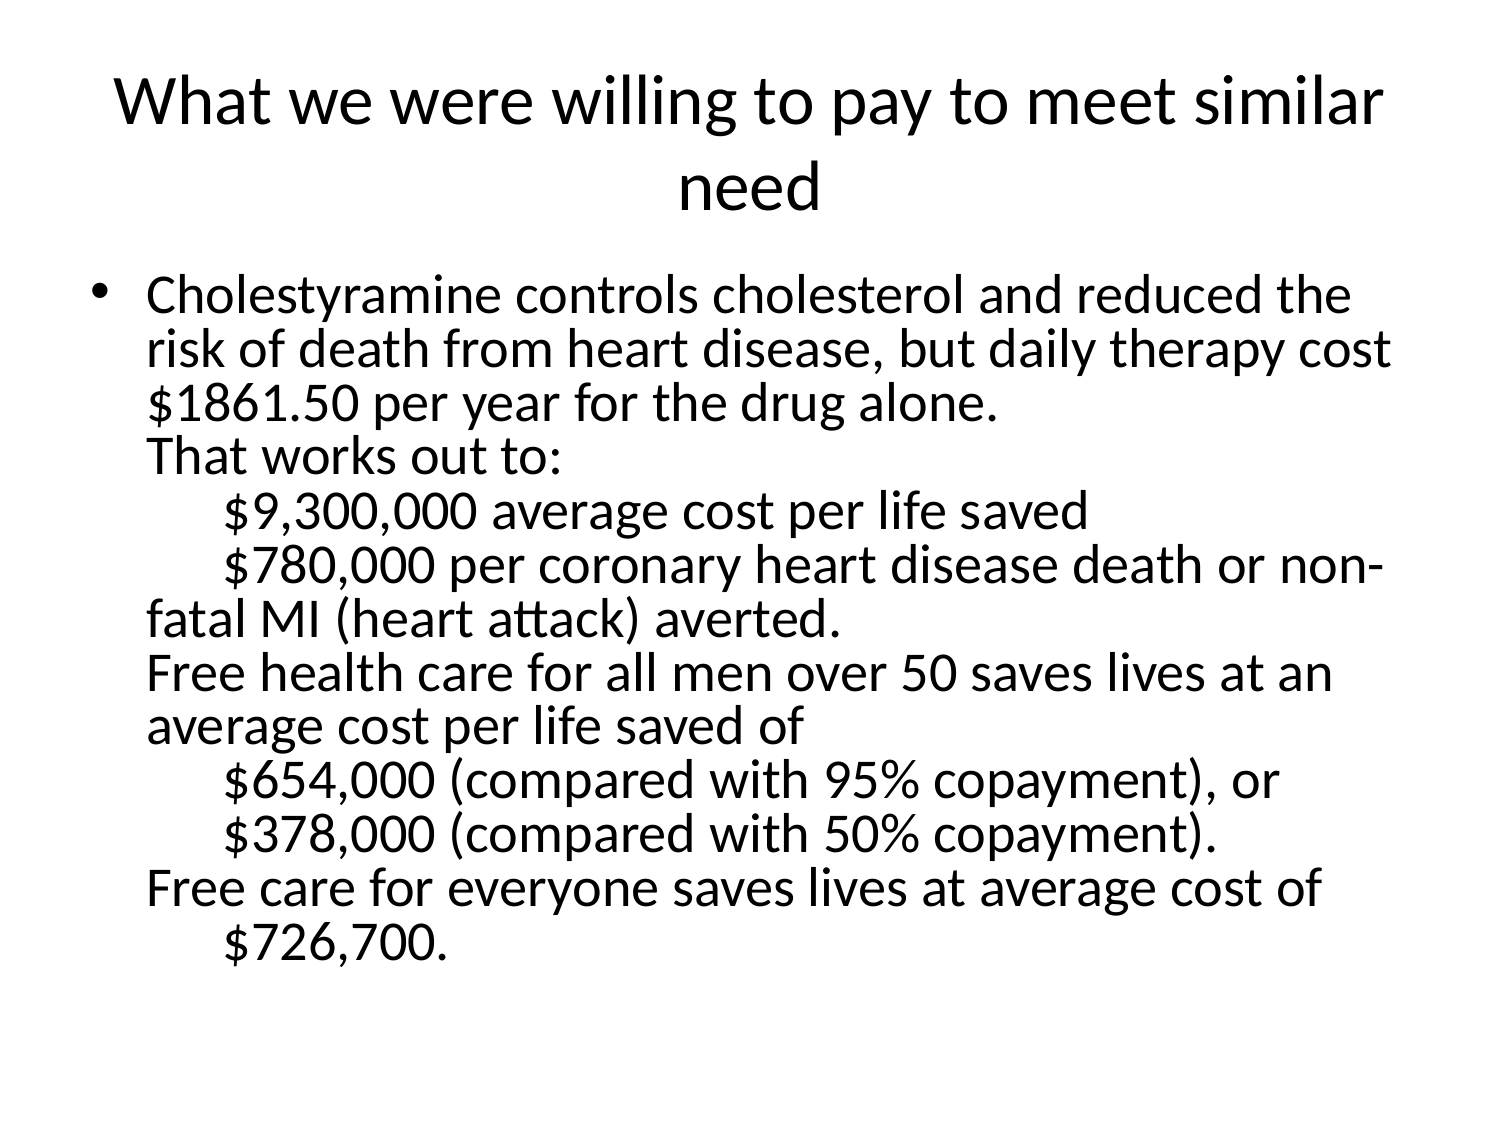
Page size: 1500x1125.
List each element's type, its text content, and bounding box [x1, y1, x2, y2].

title What we were willing to pay to meet similar need [75, 45, 1425, 233]
list Cholestyramine controls cholesterol and reduced the risk of death from heart disease, but daily therapy cost $1861.50 per year for the drug alone. That works out to: $9,300,000 average cost per life saved $780,000 per coronary heart disease death or non-fatal MI (heart attack) averted. Free health care for all men over 50 saves lives at an average cost per life saved of $654,000 (compared with 95% copayment), or $378,000 (compared with 50% copayment). Free care for everyone saves lives at average cost of $726,700. [75, 262, 1425, 1005]
